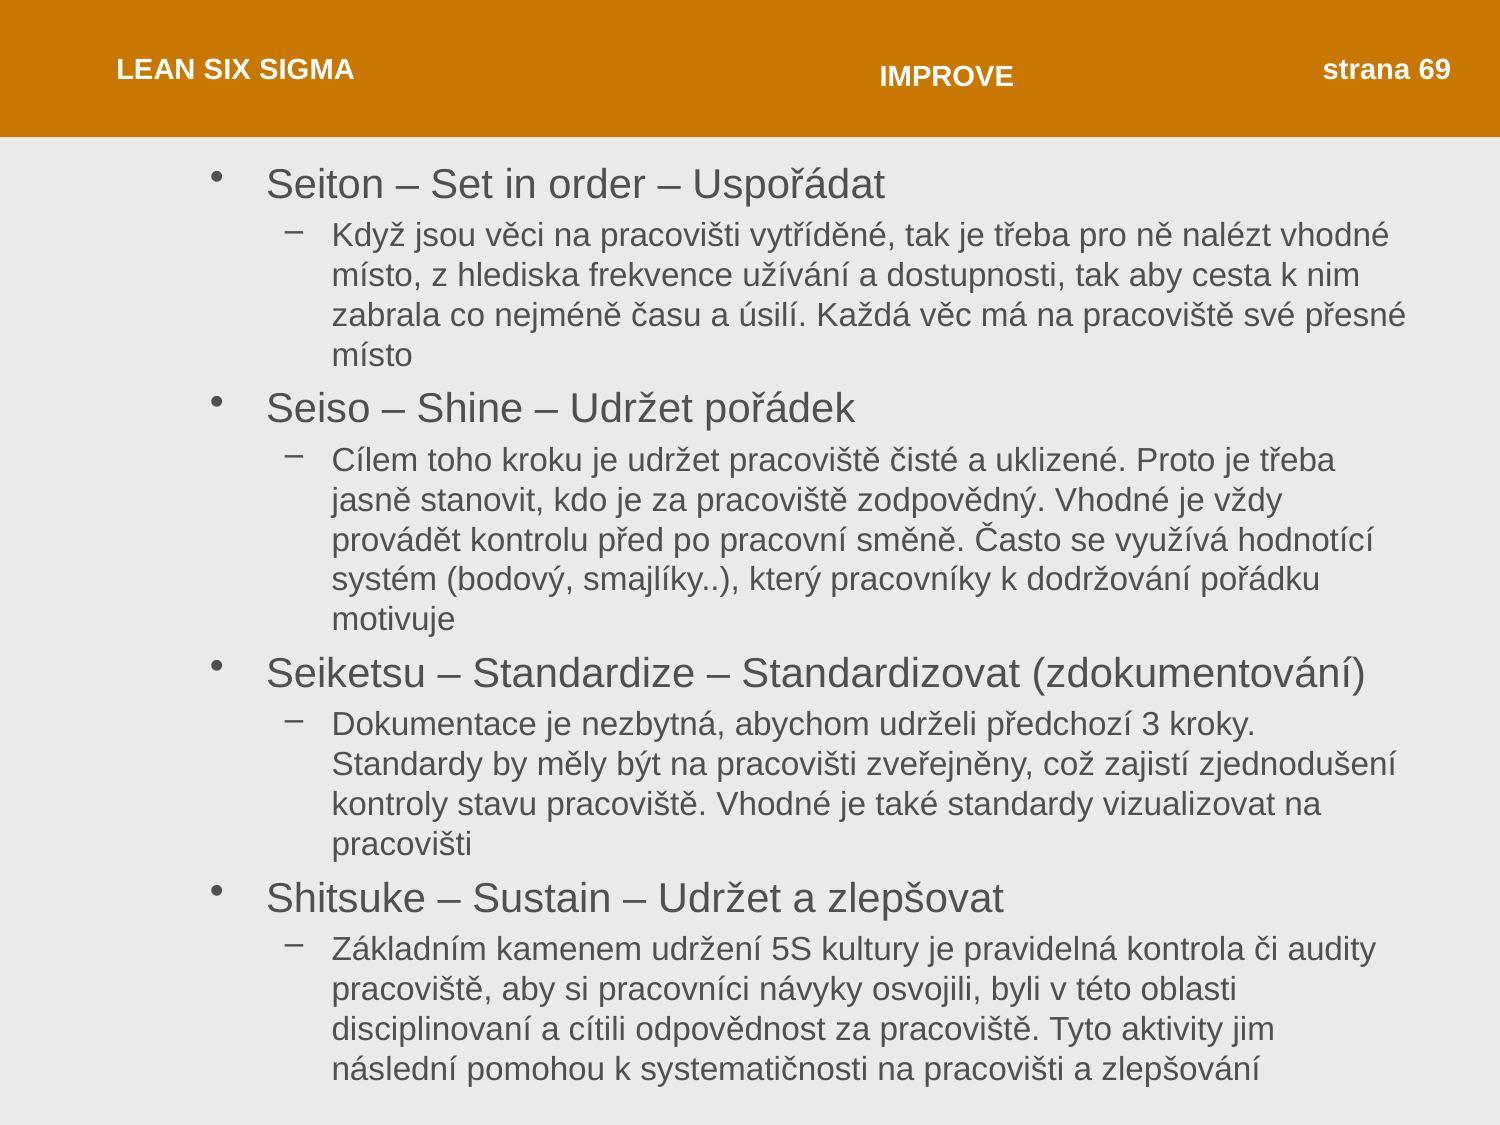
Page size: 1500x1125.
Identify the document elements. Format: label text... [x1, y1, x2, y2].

text_box IMPROVE [679, 50, 1030, 129]
slide_number strana 69 [1115, 42, 1467, 122]
list Seiton – Set in order – Uspořádat Když jsou věci na pracovišti vytříděné, tak je třeba pro ně nalézt vhodné místo, z hlediska frekvence užívání a dostupnosti, tak aby cesta k nim zabrala co nejméně času a úsilí. Každá věc má na pracoviště své přesné místo Seiso – Shine – Udržet pořádek Cílem toho kroku je udržet pracoviště čisté a uklizené. Proto je třeba jasně stanovit, kdo je za pracoviště zodpovědný. Vhodné je vždy provádět kontrolu před po pracovní směně. Často se využívá hodnotící systém (bodový, smajlíky..), který pracovníky k dodržování pořádku motivuje Seiketsu – Standardize – Standardizovat (zdokumentování) Dokumentace je nezbytná, abychom udrželi předchozí 3 kroky. Standardy by měly být na pracovišti zveřejněny, což zajistí zjednodušení kontroly stavu pracoviště. Vhodné je také standardy vizualizovat na pracovišti Shitsuke – Sustain – Udržet a zlepšovat Základním kamenem udržení 5S kultury je pravidelná kontrola či audity pracoviště, aby si pracovníci návyky osvojili, byli v této oblasti disciplinovaní a cítili odpovědnost za pracoviště. Tyto aktivity jim následní pomohou k systematičnosti na pracovišti a zlepšování [194, 148, 1425, 1106]
text_box LEAN SIX SIGMA [19, 42, 370, 121]
